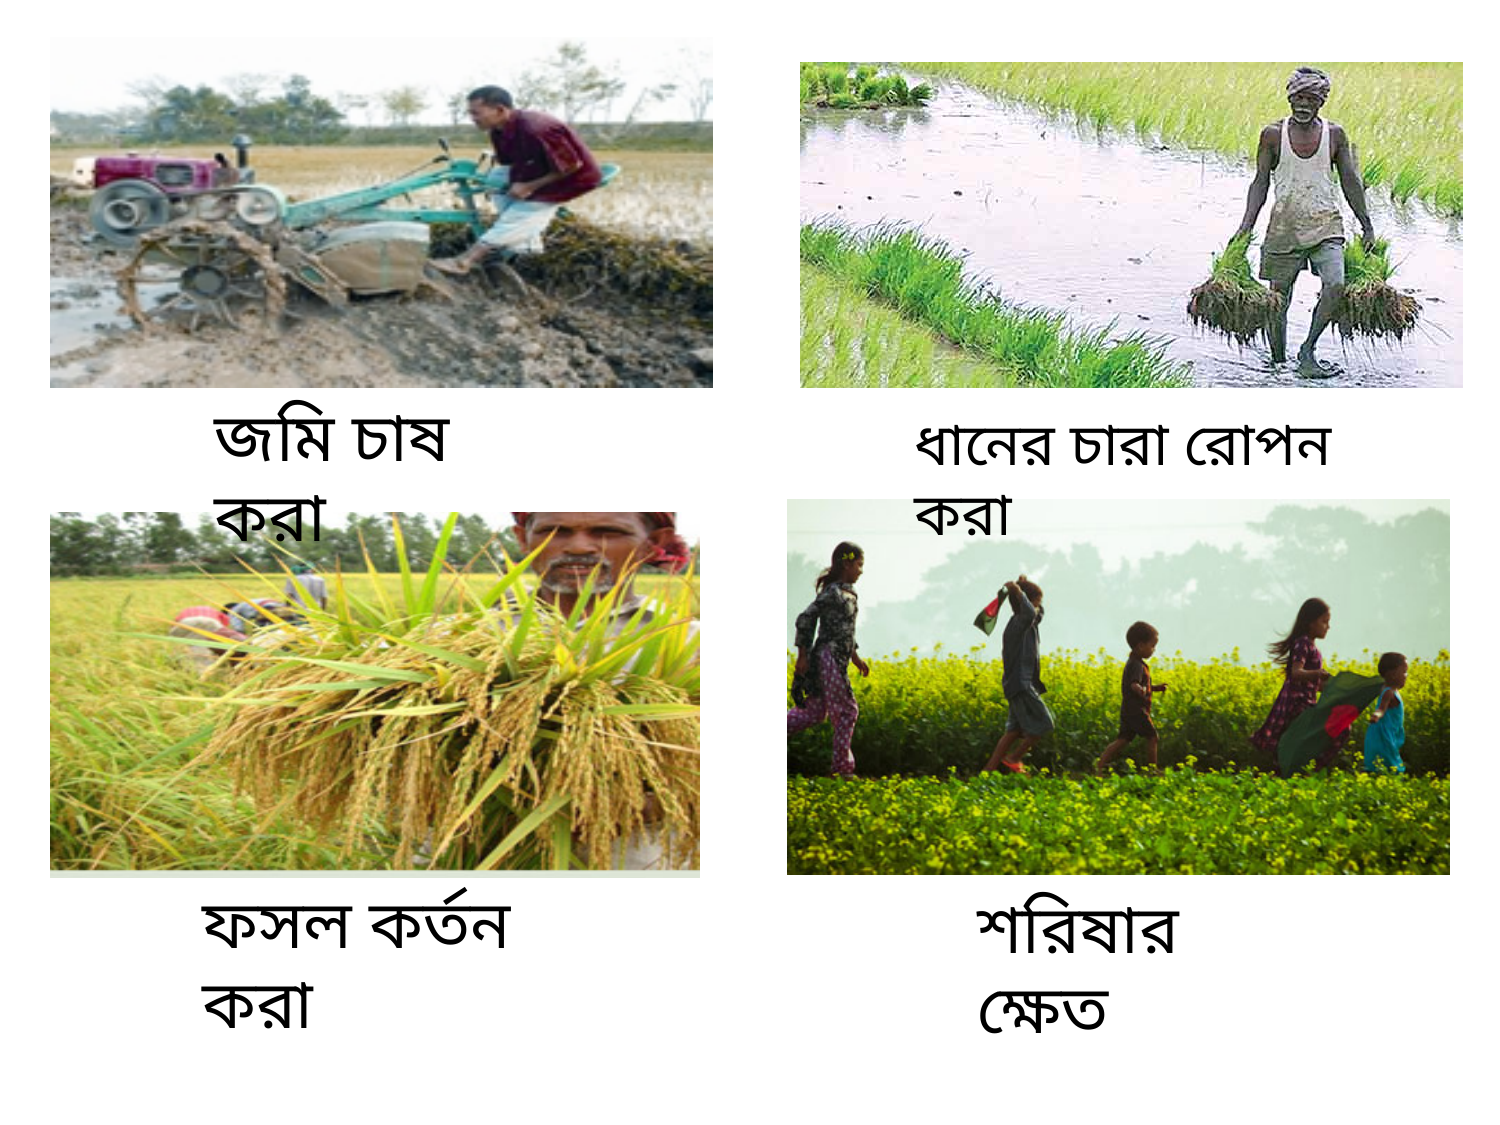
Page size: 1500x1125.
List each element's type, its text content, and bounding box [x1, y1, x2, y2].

picture [799, 62, 1463, 388]
picture [49, 512, 701, 879]
picture [49, 37, 713, 388]
picture [787, 499, 1451, 876]
text_box ফসল কর্তন করা [187, 887, 550, 1050]
text_box ধানের চারা রোপন করা [900, 399, 1375, 498]
text_box শরিষার ক্ষেত [962, 885, 1275, 1054]
text_box জমি চাষ করা [199, 397, 513, 510]
